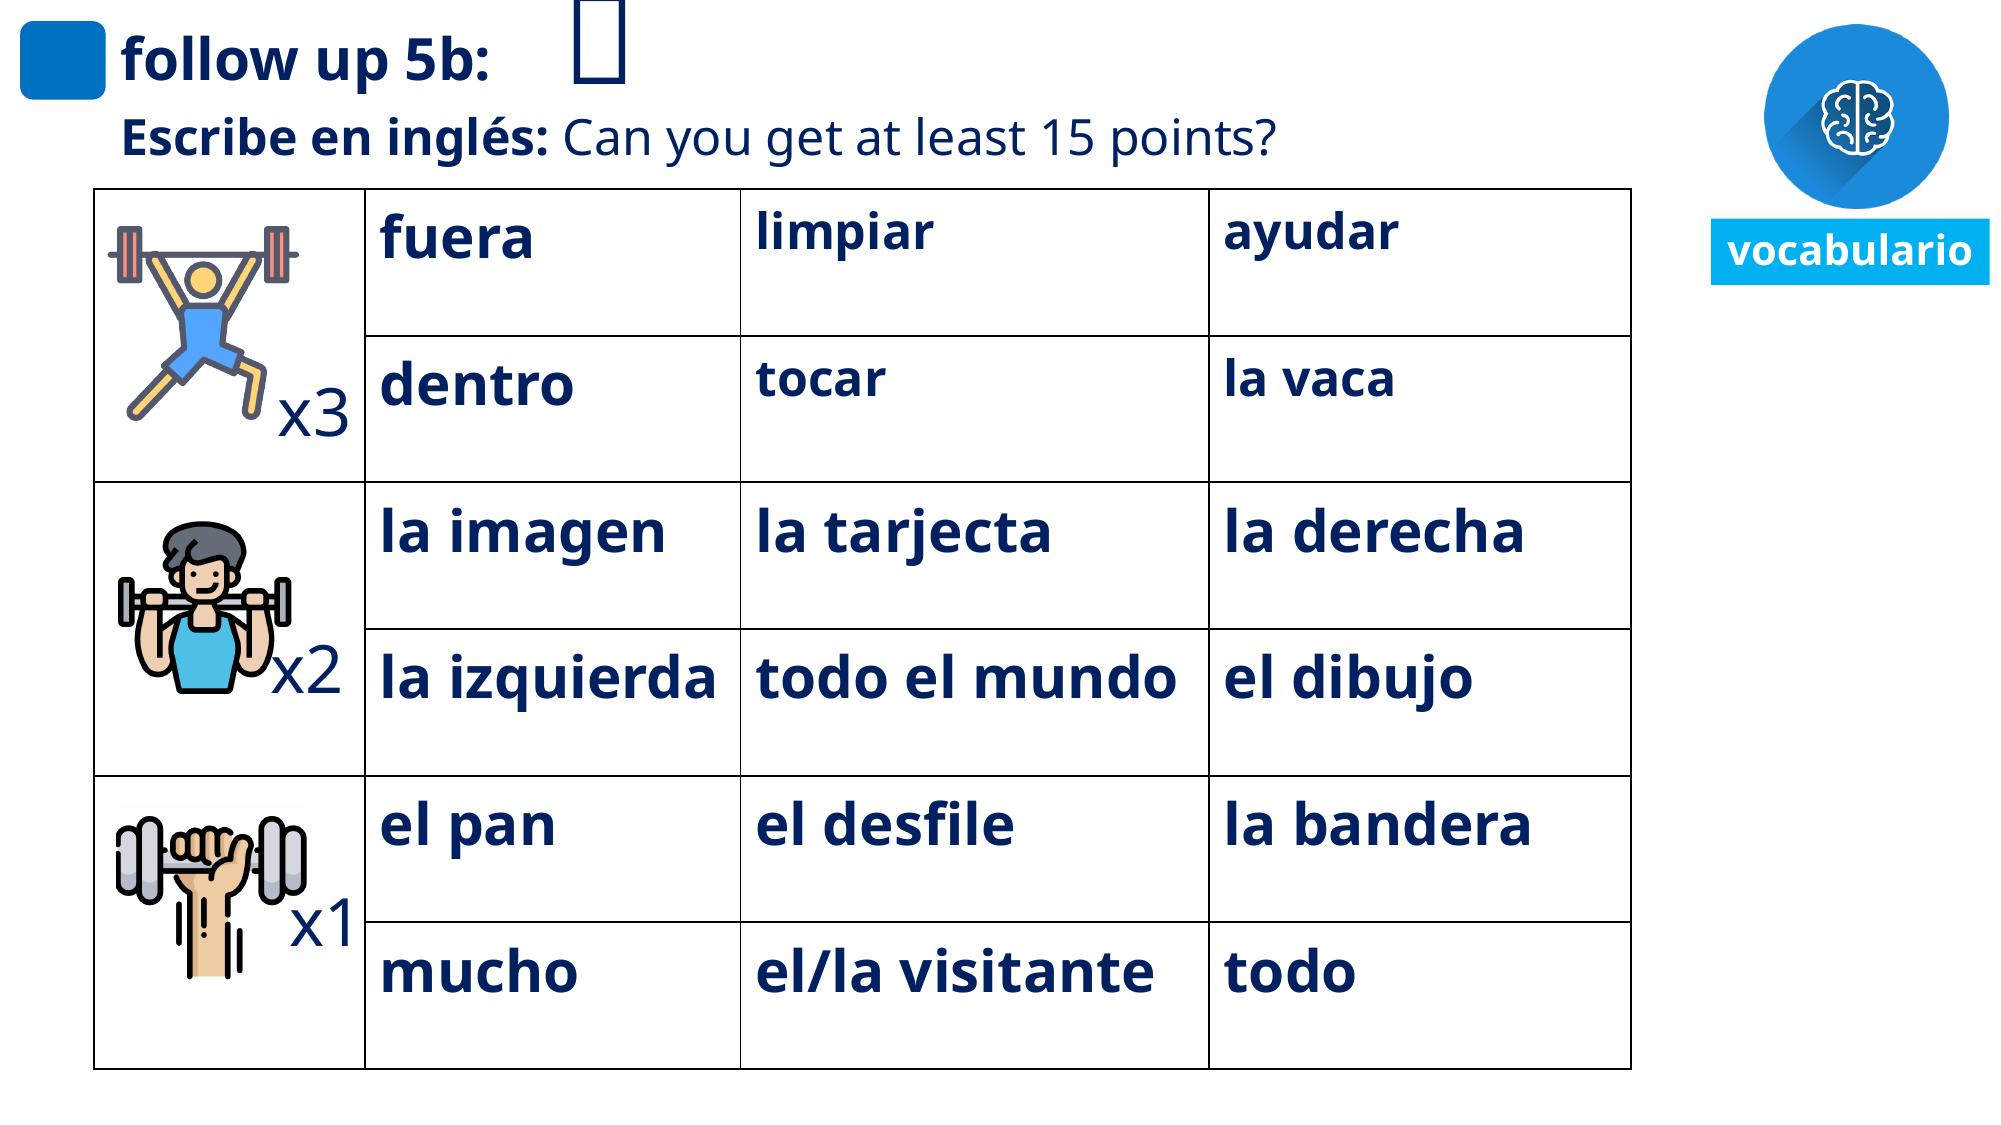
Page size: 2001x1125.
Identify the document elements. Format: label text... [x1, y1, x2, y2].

title follow up 5b: [105, 14, 547, 97]
table_cell el pan [366, 777, 740, 921]
table_header limpiar [741, 190, 1208, 335]
table_cell el desfile [741, 777, 1208, 921]
picture [116, 520, 312, 698]
table_cell la imagen [366, 483, 740, 628]
table_cell mucho [366, 923, 740, 1068]
table_cell el/la visitante [741, 923, 1208, 1068]
table_header [95, 190, 364, 481]
table_header ayudar [1210, 190, 1630, 335]
text_box x2 [255, 619, 359, 715]
text_box x1 [308, 872, 378, 967]
table_cell la tarjecta [741, 483, 1208, 628]
table_cell tocar [741, 337, 1208, 481]
table_cell dentro [366, 337, 740, 481]
table_cell todo [1210, 923, 1630, 1068]
text_box x3 [263, 362, 367, 458]
table_cell la bandera [1210, 777, 1630, 921]
text_box Escribe en inglés: Can you get at least 15 points? [105, 97, 1349, 173]
picture [1764, 24, 1949, 209]
table_cell la izquierda [366, 630, 740, 775]
table_cell [95, 777, 364, 1068]
text_box  [547, 0, 726, 97]
text_box [20, 21, 106, 100]
table_cell todo el mundo [741, 630, 1208, 775]
table_cell la derecha [1210, 483, 1630, 628]
table_header fuera [366, 190, 740, 335]
picture [105, 226, 301, 422]
table_cell la vaca [1210, 337, 1630, 481]
table_cell [95, 483, 364, 775]
picture [116, 803, 308, 985]
table_cell el dibujo [1210, 630, 1630, 775]
text_box vocabulario [1711, 218, 1990, 285]
